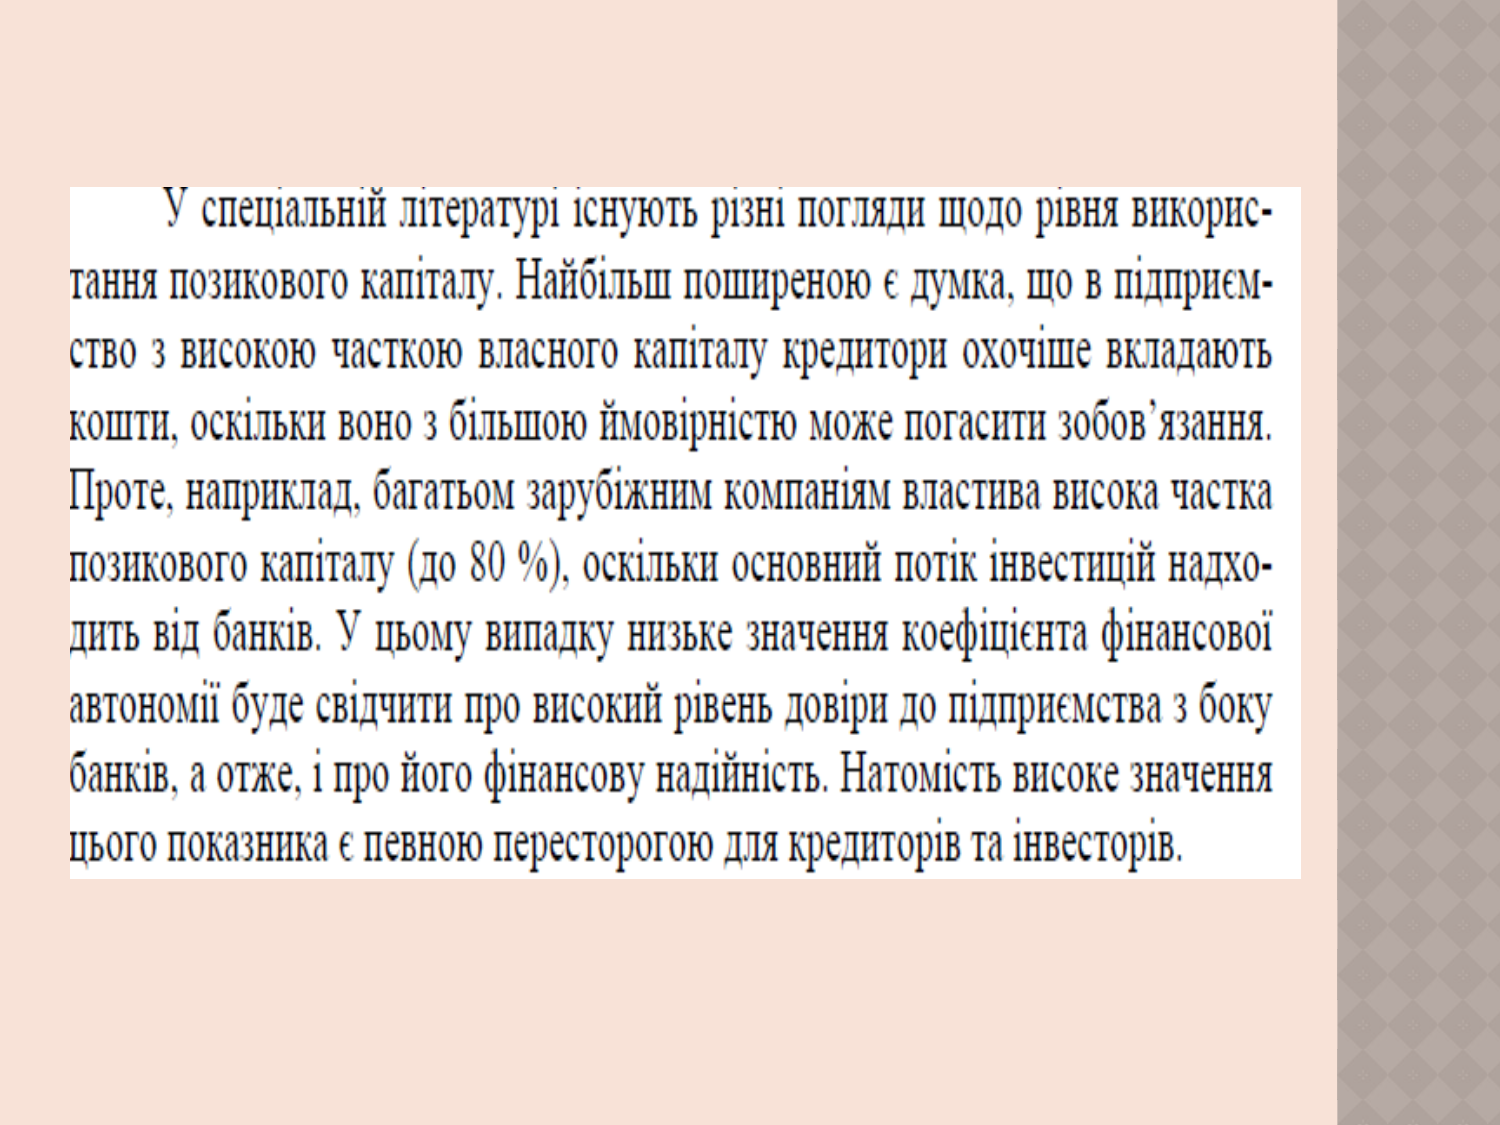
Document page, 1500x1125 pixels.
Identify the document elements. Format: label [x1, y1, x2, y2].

picture [69, 186, 1302, 880]
